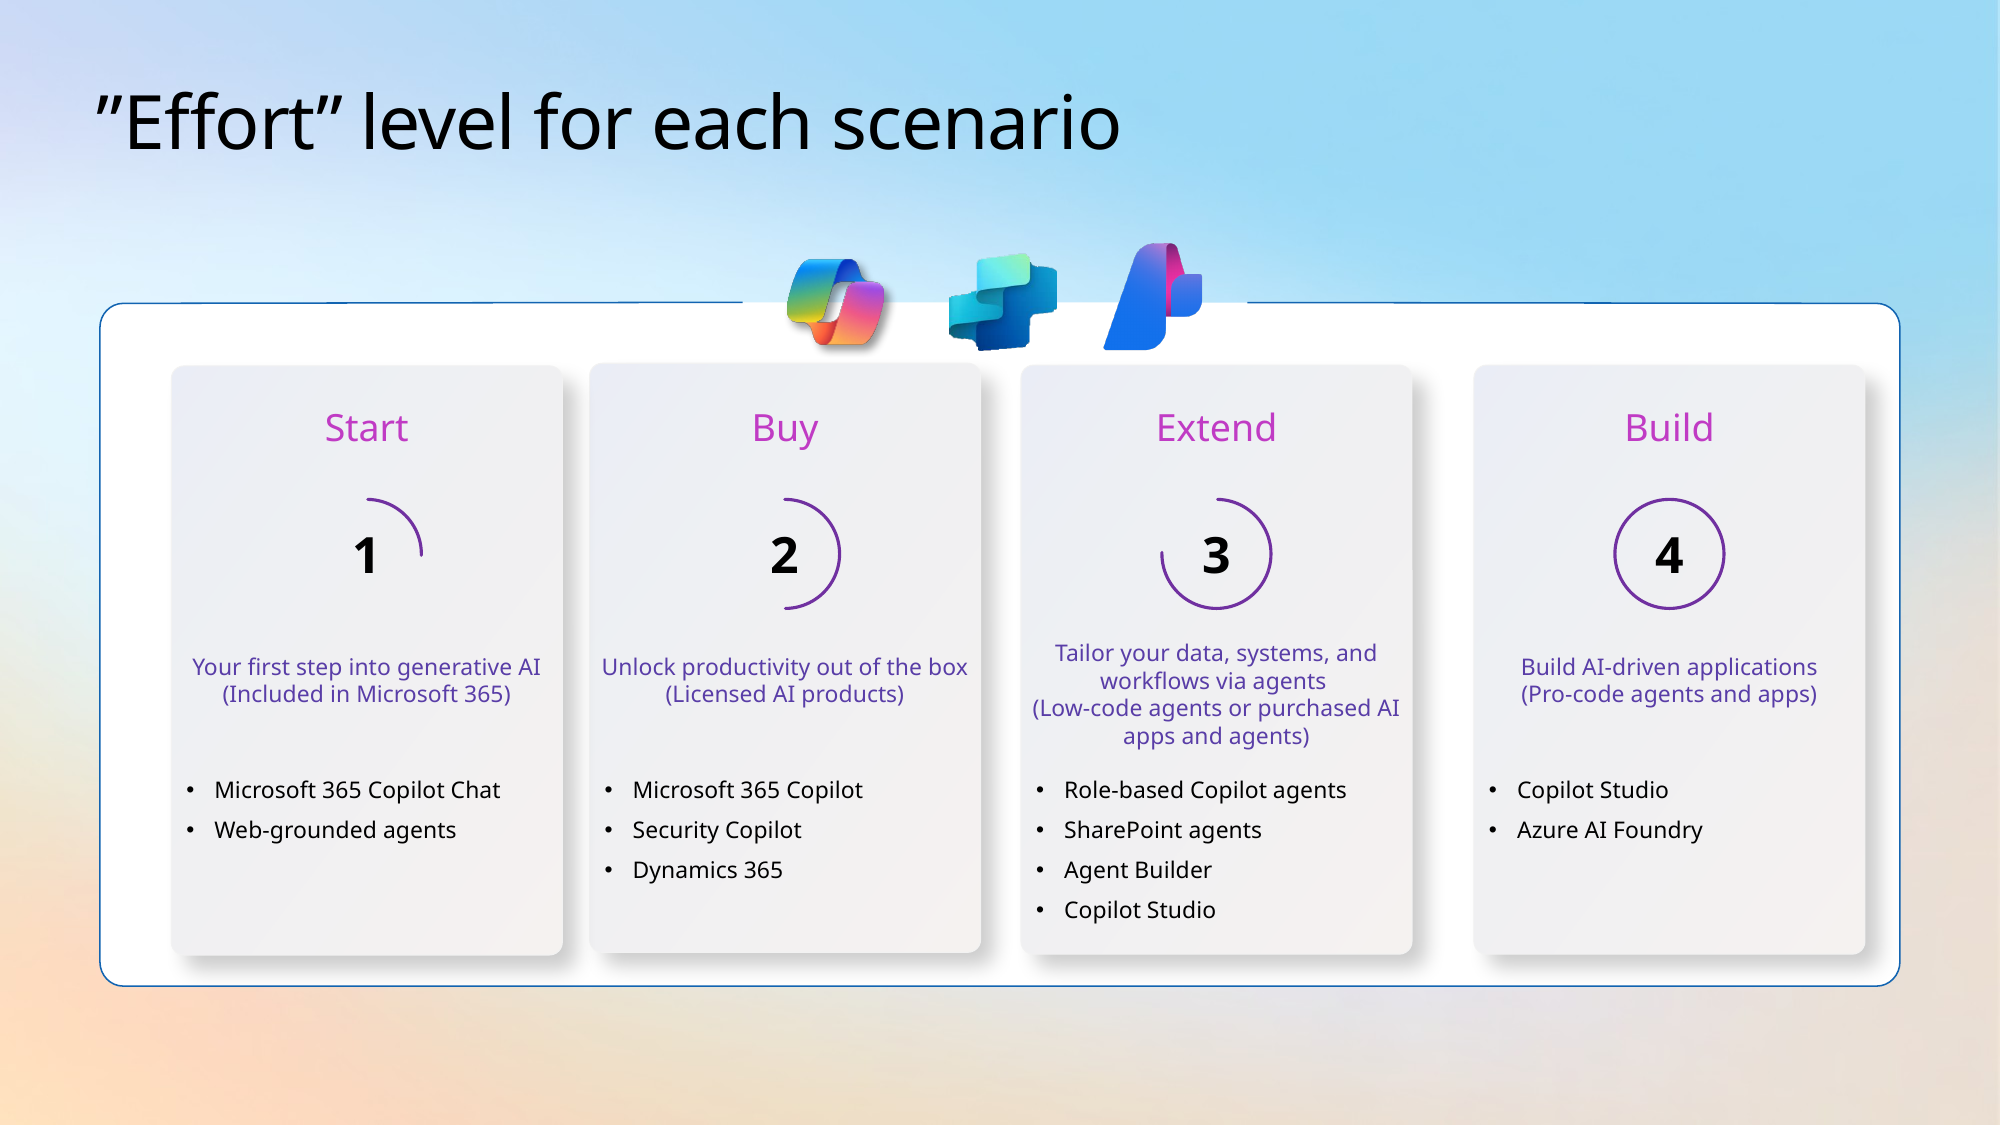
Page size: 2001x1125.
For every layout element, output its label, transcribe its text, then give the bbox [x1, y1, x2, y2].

title ”Effort” level for each scenario [96, 75, 1904, 166]
picture [0, 0, 2000, 1125]
text_box [99, 302, 1900, 987]
